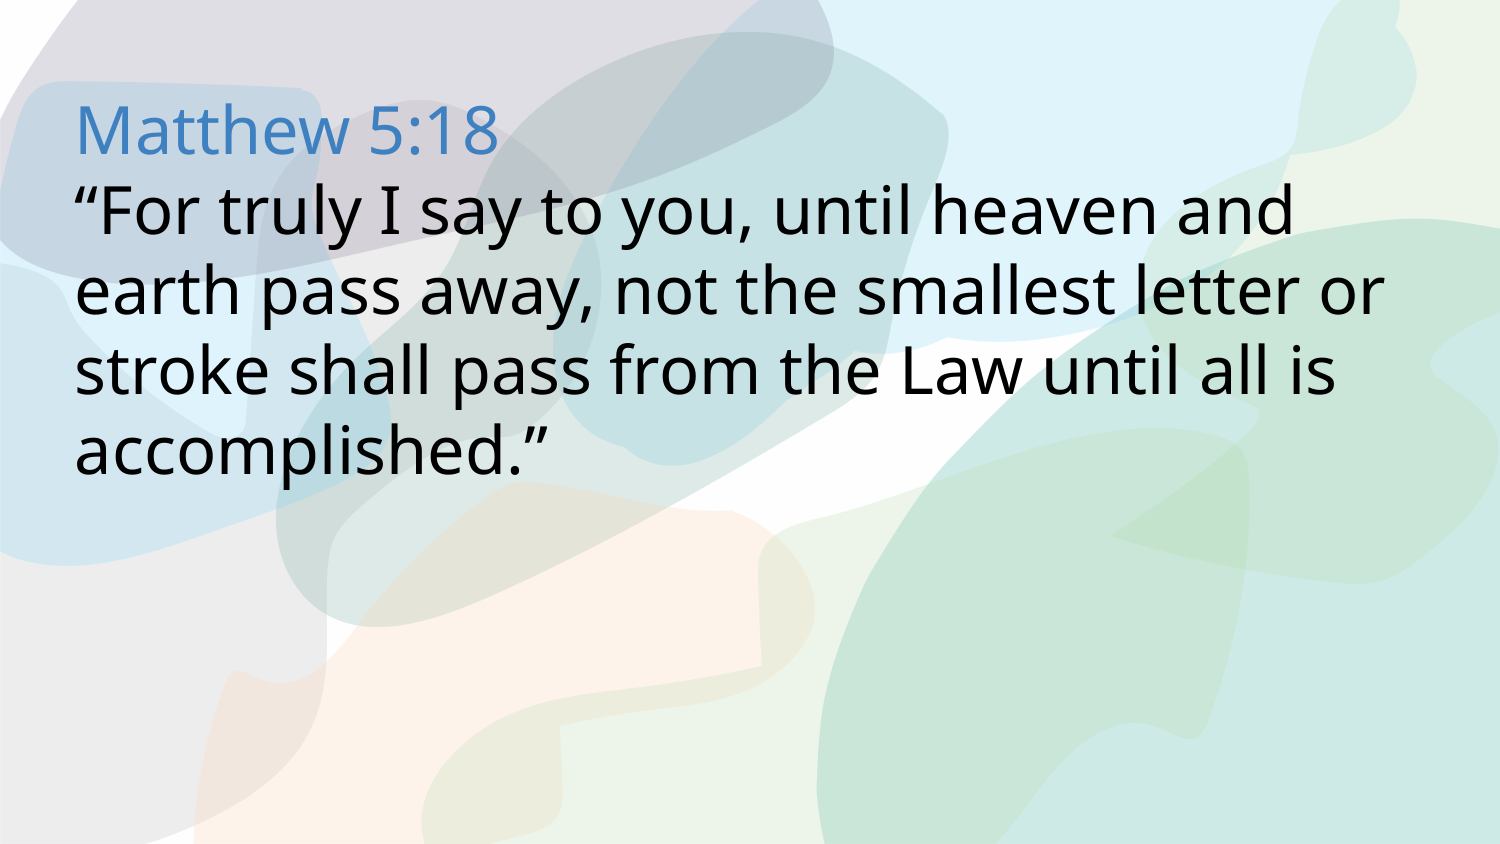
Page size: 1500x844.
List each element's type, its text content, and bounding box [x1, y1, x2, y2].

title Matthew 5:18 “For truly I say to you, until heaven and earth pass away, not the smallest letter or stroke shall pass from the Law until all is accomplished.” [59, 80, 1445, 792]
picture [0, 0, 1500, 844]
